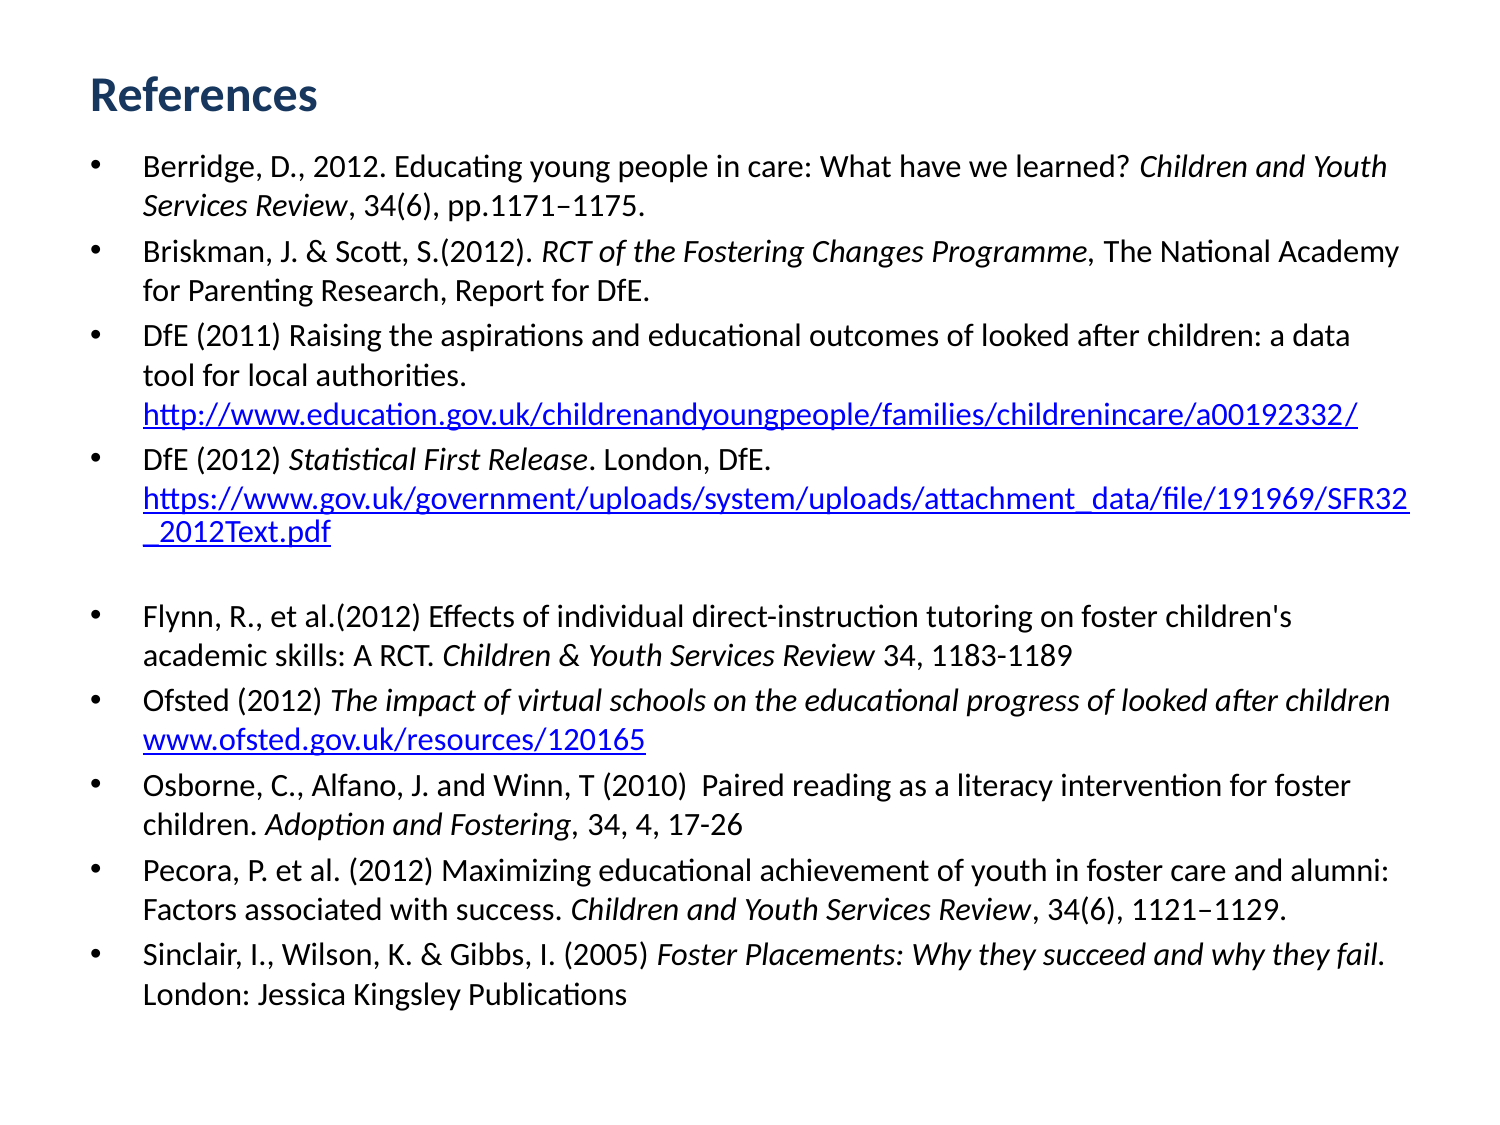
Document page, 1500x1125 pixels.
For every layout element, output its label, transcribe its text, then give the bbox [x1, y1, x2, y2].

title References [75, 45, 1425, 137]
list Berridge, D., 2012. Educating young people in care: What have we learned? Children and Youth Services Review, 34(6), pp.1171–1175. Briskman, J. & Scott, S.(2012). RCT of the Fostering Changes Programme, The National Academy for Parenting Research, Report for DfE. DfE (2011) Raising the aspirations and educational outcomes of looked after children: a data tool for local authorities. http://www.education.gov.uk/childrenandyoungpeople/families/childrenincare/a00192332/ DfE (2012) Statistical First Release. London, DfE. https://www.gov.uk/government/uploads/system/uploads/attachment_data/file/191969/SFR32_2012Text.pdf Flynn, R., et al.(2012) Effects of individual direct-instruction tutoring on foster children's academic skills: A RCT. Children & Youth Services Review 34, 1183-1189 Ofsted (2012) The impact of virtual schools on the educational progress of looked after children www.ofsted.gov.uk/resources/120165 Osborne, C., Alfano, J. and Winn, T (2010) Paired reading as a literacy intervention for foster children. Adoption and Fostering, 34, 4, 17-26 Pecora, P. et al. (2012) Maximizing educational achievement of youth in foster care and alumni: Factors associated with success. Children and Youth Services Review, 34(6), 1121–1129. Sinclair, I., Wilson, K. & Gibbs, I. (2005) Foster Placements: Why they succeed and why they fail. London: Jessica Kingsley Publications [75, 137, 1425, 1005]
